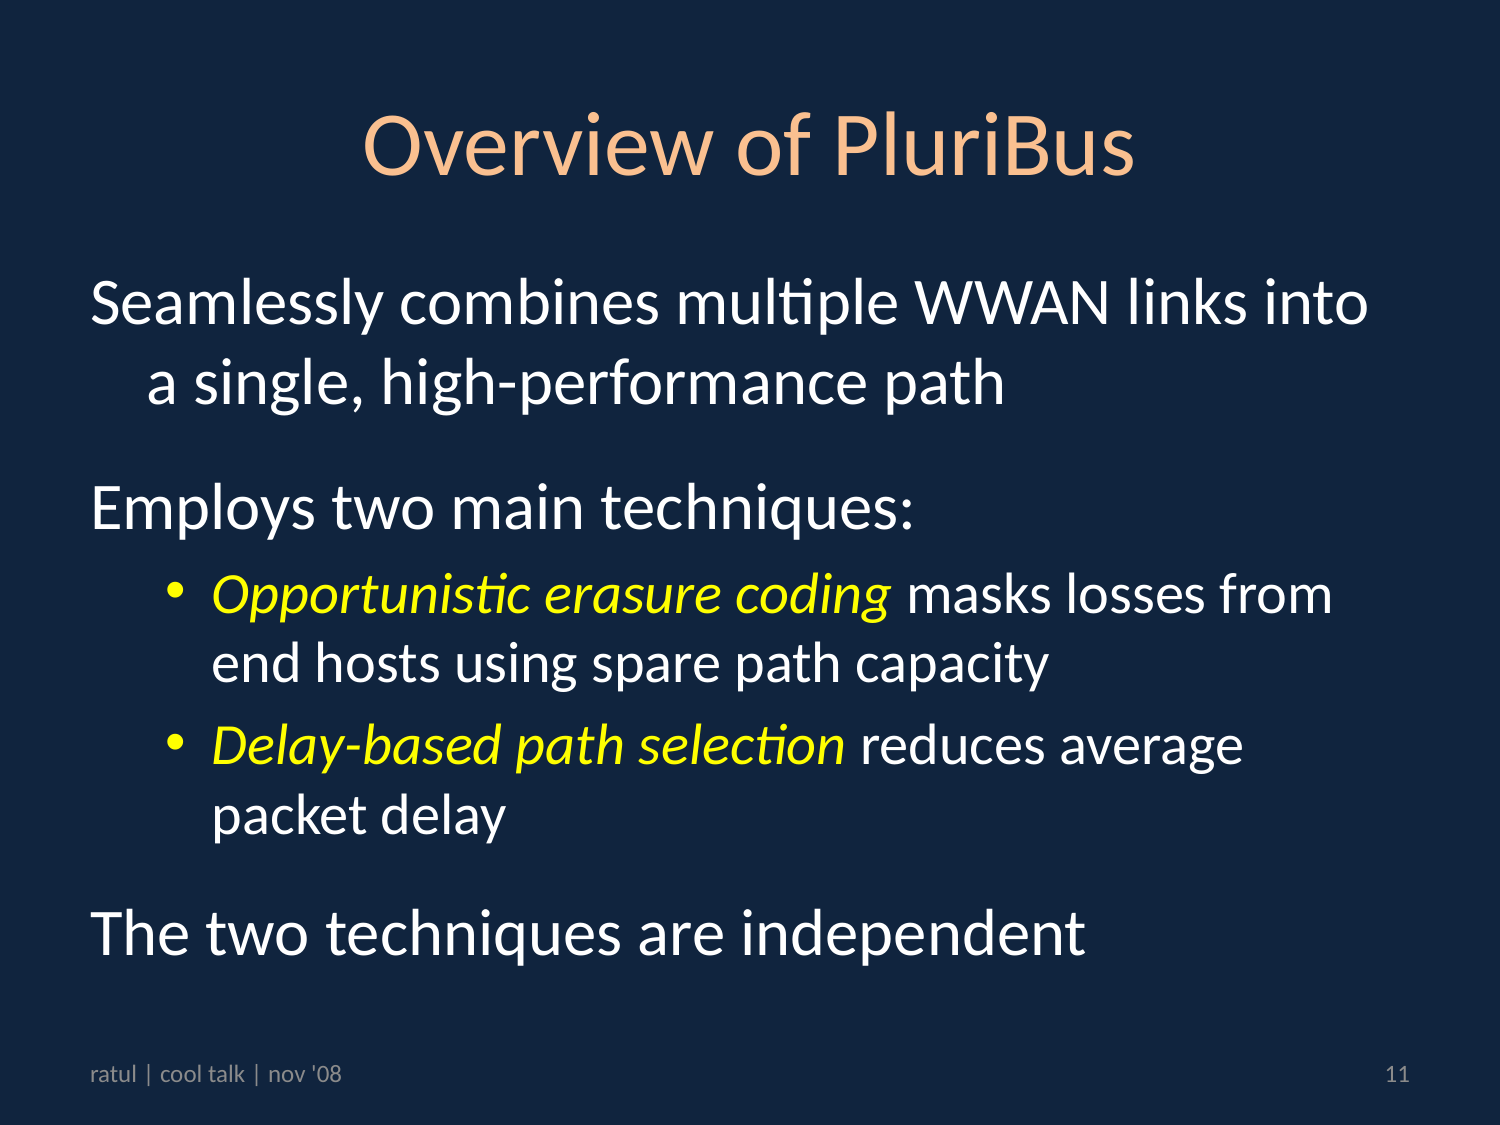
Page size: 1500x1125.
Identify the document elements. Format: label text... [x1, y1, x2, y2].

title Overview of PluriBus [75, 45, 1425, 233]
slide_number ratul | cool talk | nov '08 [75, 1042, 425, 1103]
slide_number 11 [1074, 1042, 1425, 1103]
list Seamlessly combines multiple WWAN links into a single, high-performance path Employs two main techniques: Opportunistic erasure coding masks losses from end hosts using spare path capacity Delay-based path selection reduces average packet delay The two techniques are independent [75, 249, 1425, 993]
